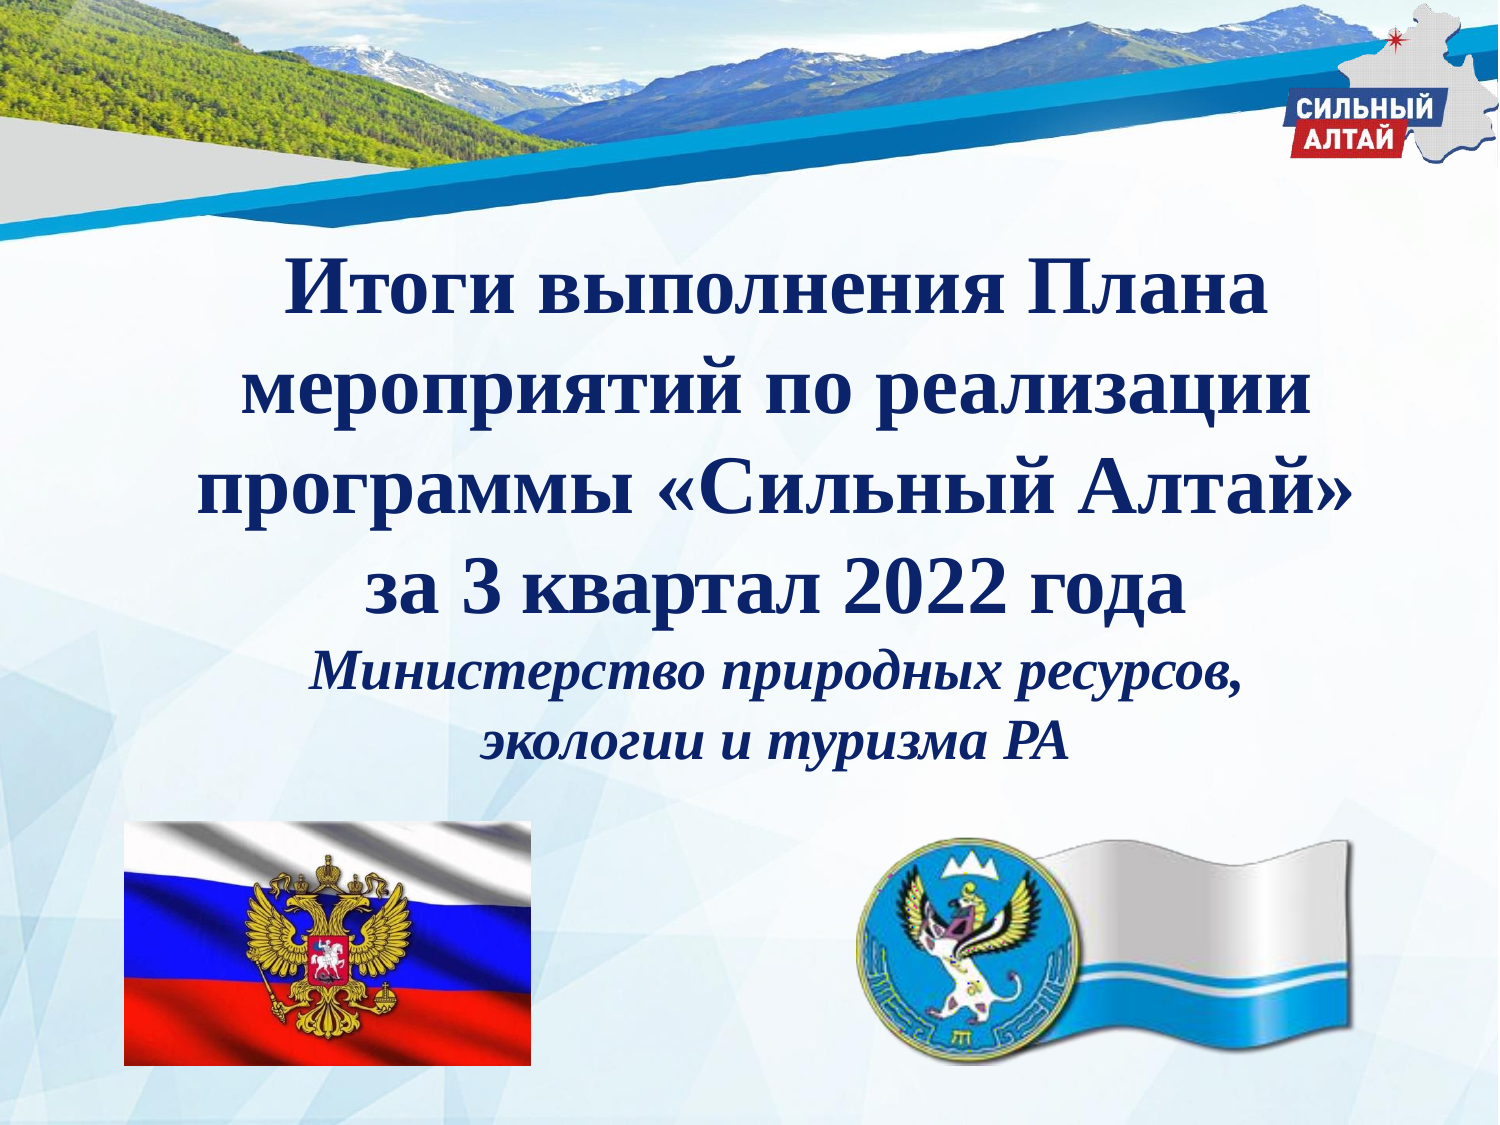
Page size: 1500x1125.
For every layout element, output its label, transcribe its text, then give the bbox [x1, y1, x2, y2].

picture [0, 0, 1499, 1125]
title Итоги выполнения Плана мероприятий по реализации программы «Сильный Алтай» за 3 квартал 2022 года Министерство природных ресурсов, экологии и туризма РА [192, 227, 1359, 771]
